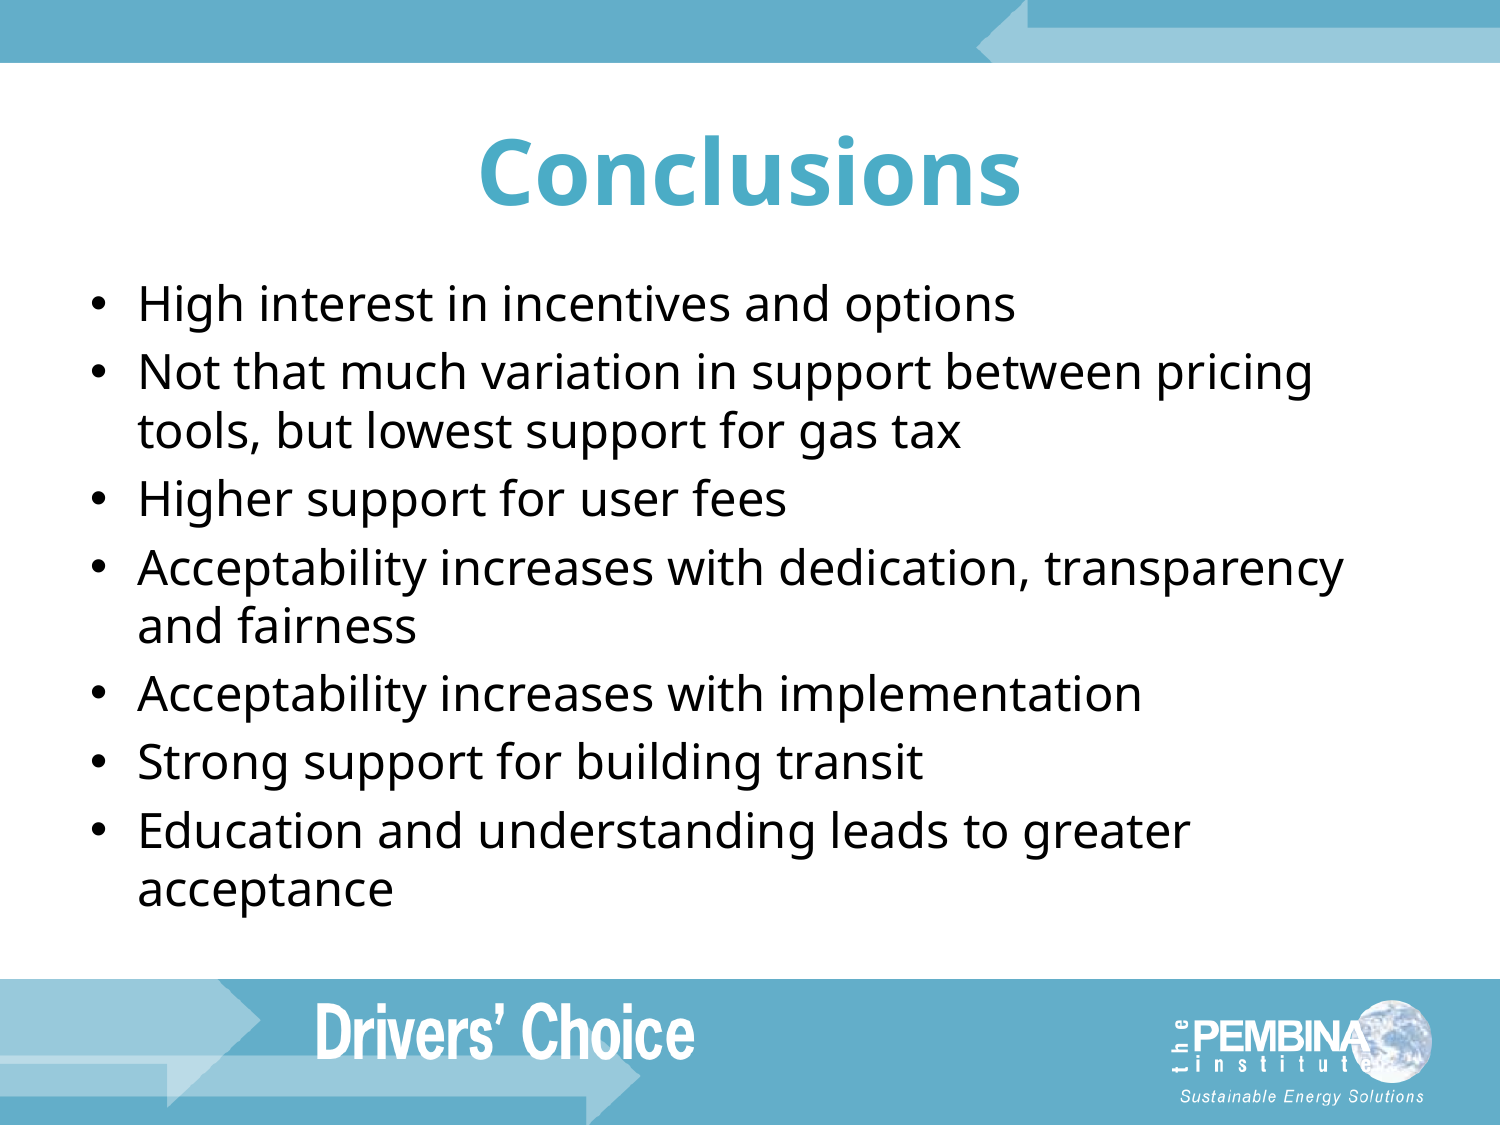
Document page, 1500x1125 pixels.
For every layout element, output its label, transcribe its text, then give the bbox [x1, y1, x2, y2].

title Conclusions [75, 75, 1425, 263]
picture [0, 978, 1500, 1125]
picture [0, 0, 1500, 63]
list High interest in incentives and options Not that much variation in support between pricing tools, but lowest support for gas tax Higher support for user fees Acceptability increases with dedication, transparency and fairness Acceptability increases with implementation Strong support for building transit Education and understanding leads to greater acceptance [75, 265, 1425, 932]
